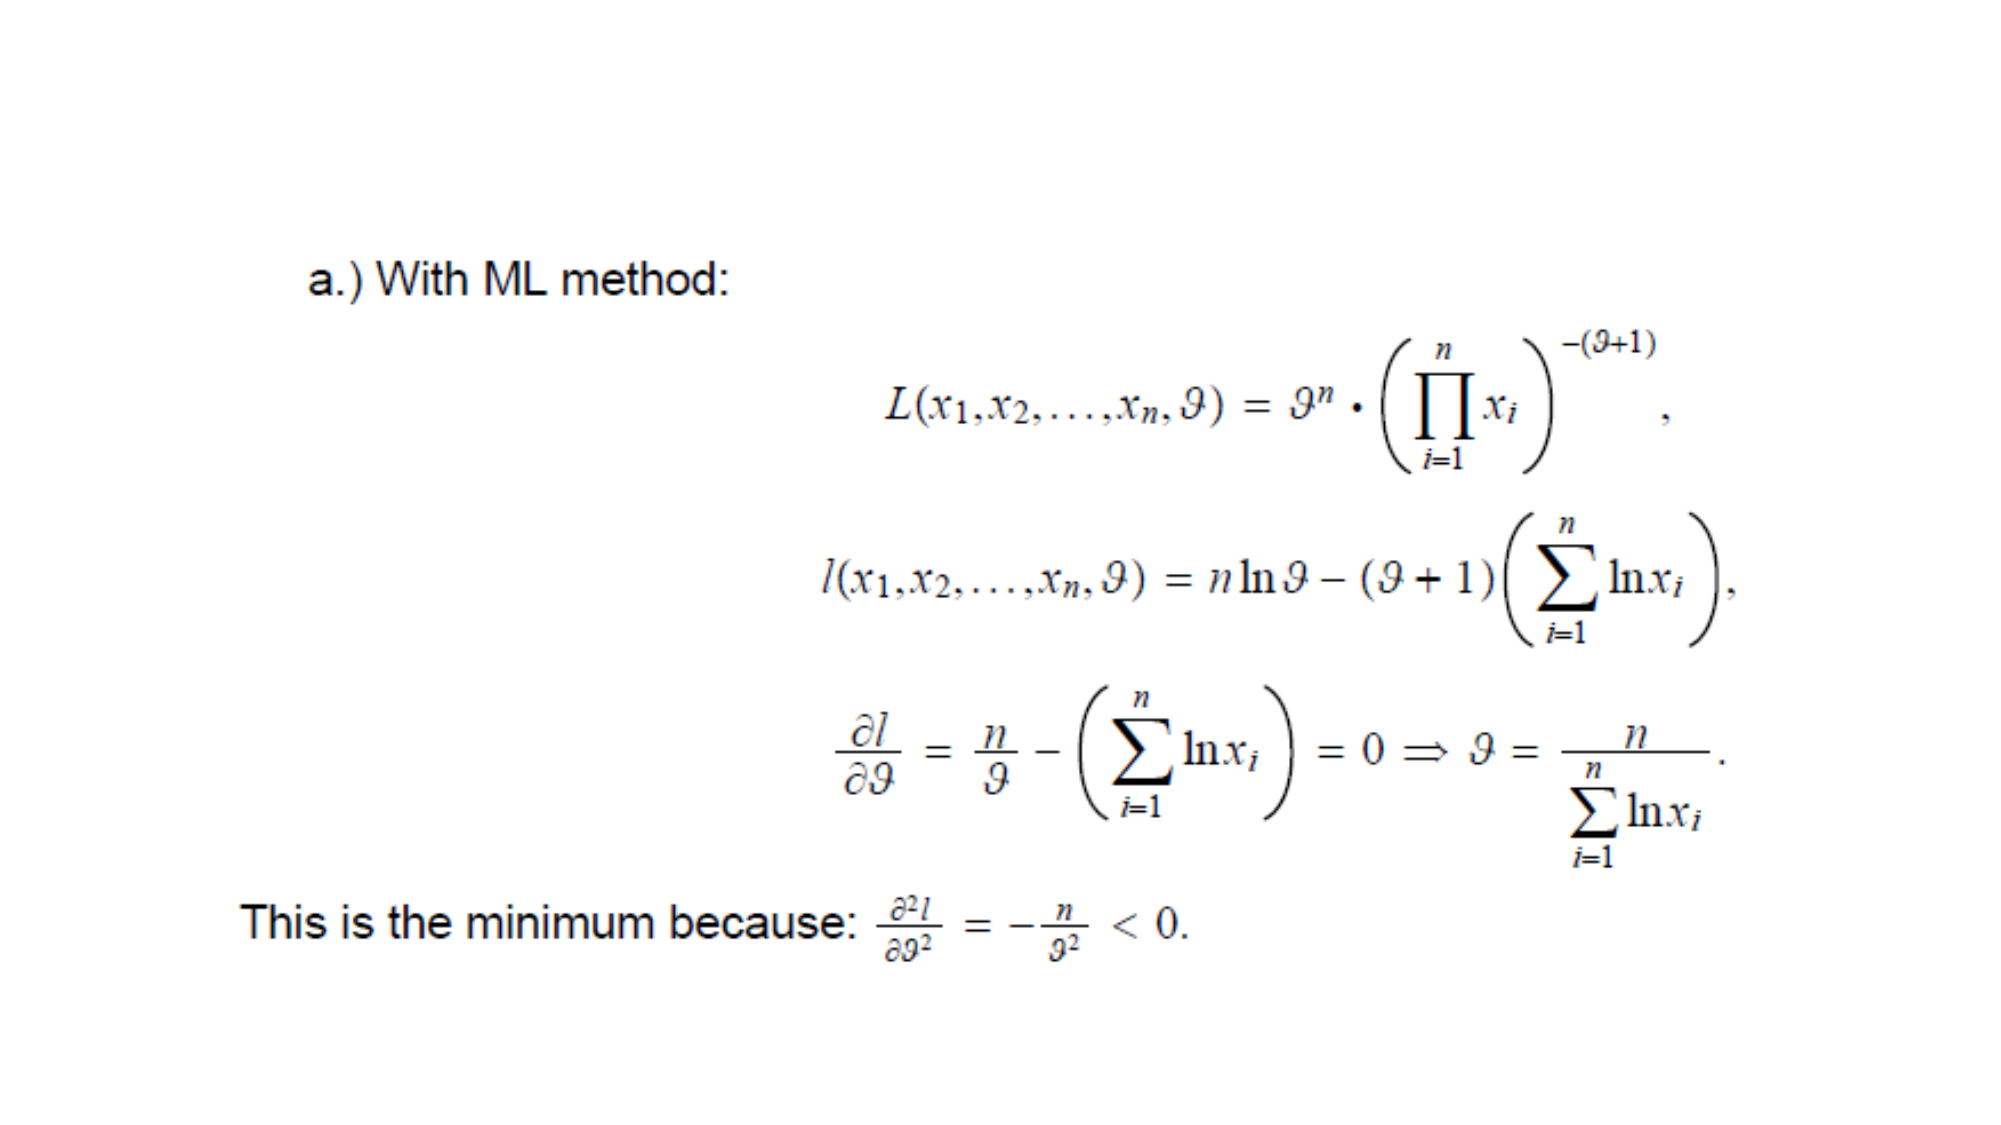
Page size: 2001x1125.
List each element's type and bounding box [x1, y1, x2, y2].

picture [153, 218, 1920, 967]
